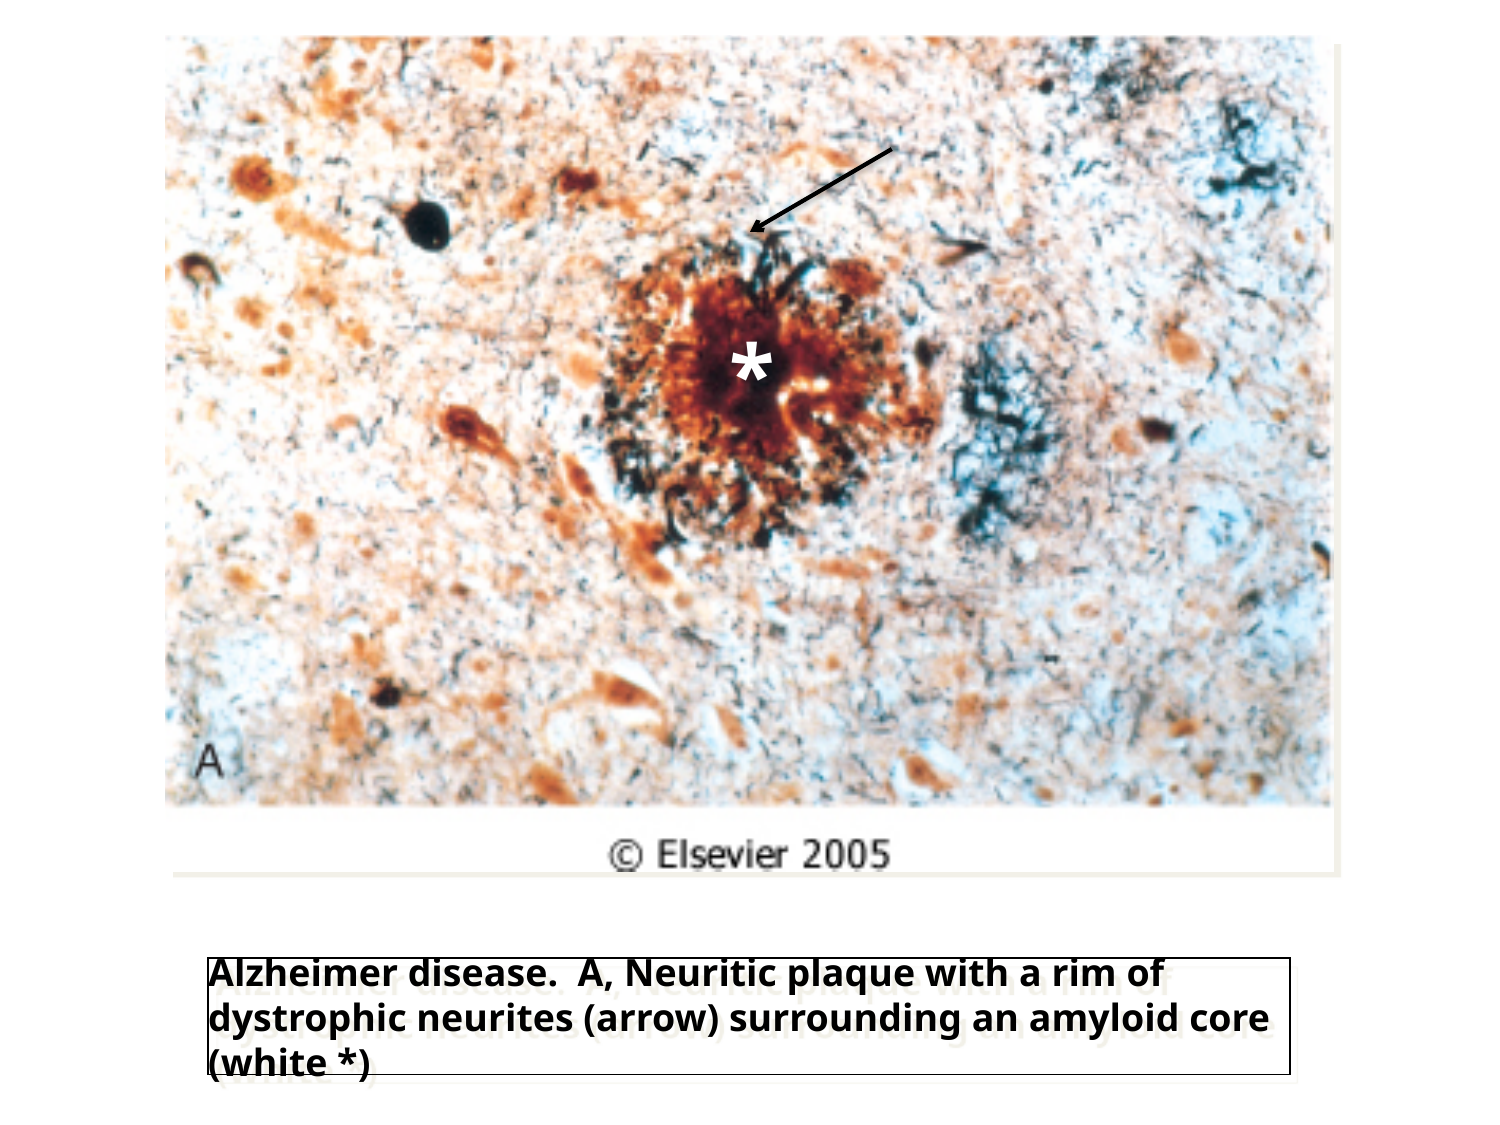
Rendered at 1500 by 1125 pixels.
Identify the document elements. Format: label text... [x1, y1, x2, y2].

text_box Alzheimer disease. A, Neuritic plaque with a rim of dystrophic neurites (arrow) surrounding an amyloid core (white *) [208, 958, 1290, 1075]
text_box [749, 148, 892, 232]
picture [164, 35, 1335, 873]
